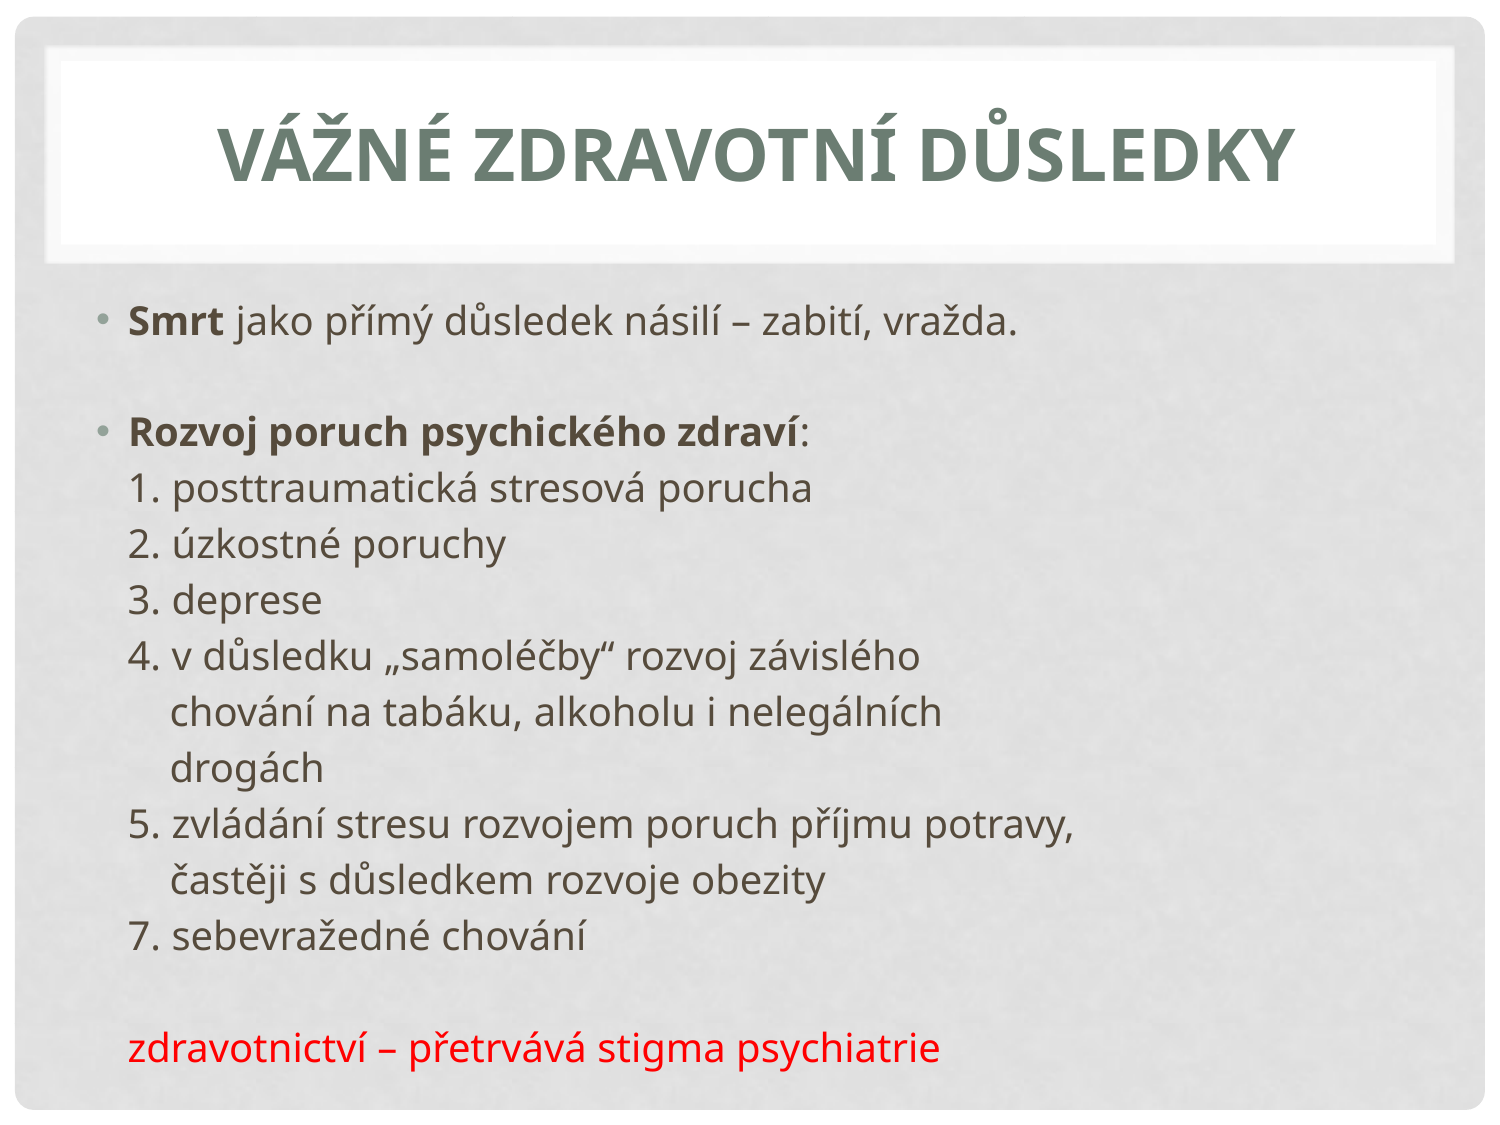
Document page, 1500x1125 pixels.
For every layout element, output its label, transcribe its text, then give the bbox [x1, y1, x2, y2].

list Smrt jako přímý důsledek násilí – zabití, vražda. Rozvoj poruch psychického zdraví: 1. posttraumatická stresová porucha 2. úzkostné poruchy 3. deprese 4. v důsledku „samoléčby“ rozvoj závislého chování na tabáku, alkoholu i nelegálních drogách 5. zvládání stresu rozvojem poruch příjmu potravy, častěji s důsledkem rozvoje obezity 7. sebevražedné chování zdravotnictví – přetrvává stigma psychiatrie [64, 287, 1425, 1083]
title VÁŽNÉ ZDRAVOTNÍ DŮSLEDKY [69, 66, 1425, 238]
